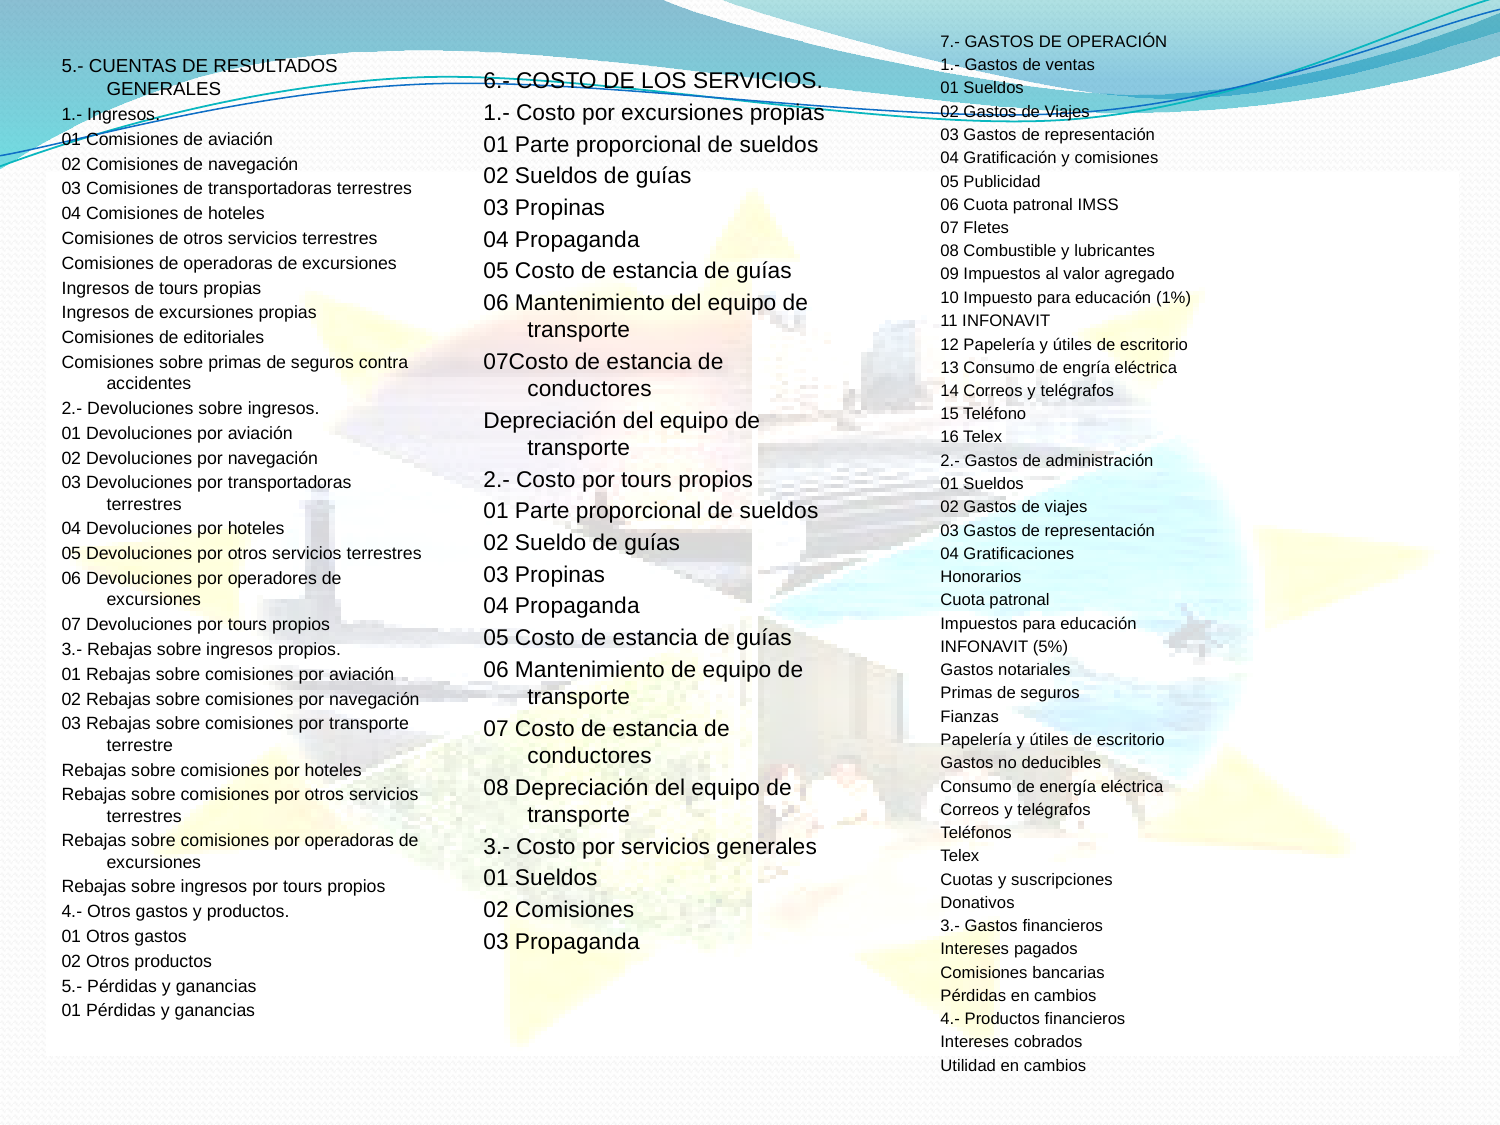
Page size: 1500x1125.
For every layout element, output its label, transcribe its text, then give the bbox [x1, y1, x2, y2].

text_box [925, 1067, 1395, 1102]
picture [46, 172, 1459, 1056]
text_box 5.- CUENTAS DE RESULTADOS GENERALES 1.- Ingresos. 01 Comisiones de aviación 02 Comisiones de navegación 03 Comisiones de transportadoras terrestres 04 Comisiones de hoteles Comisiones de otros servicios terrestres Comisiones de operadoras de excursiones Ingresos de tours propias Ingresos de excursiones propias Comisiones de editoriales Comisiones sobre primas de seguros contra accidentes 2.- Devoluciones sobre ingresos. 01 Devoluciones por aviación 02 Devoluciones por navegación 03 Devoluciones por transportadoras terrestres 04 Devoluciones por hoteles 05 Devoluciones por otros servicios terrestres 06 Devoluciones por operadores de excursiones 07 Devoluciones por tours propios 3.- Rebajas sobre ingresos propios. 01 Rebajas sobre comisiones por aviación 02 Rebajas sobre comisiones por navegación 03 Rebajas sobre comisiones por transporte terrestre Rebajas sobre comisiones por hoteles Rebajas sobre comisiones por otros servicios terrestres Rebajas sobre comisiones por operadoras de excursiones Rebajas sobre ingresos por tours propios 4.- Otros gastos y productos. 01 Otros gastos 02 Otros productos 5.- Pérdidas y ganancias 01 Pérdidas y ganancias [46, 46, 446, 172]
text_box 7.- GASTOS DE OPERACIÓN 1.- Gastos de ventas 01 Sueldos 02 Gastos de Viajes 03 Gastos de representación 04 Gratificación y comisiones 05 Publicidad 06 Cuota patronal IMSS 07 Fletes 08 Combustible y lubricantes 09 Impuestos al valor agregado 10 Impuesto para educación (1%) 11 INFONAVIT 12 Papelería y útiles de escritorio 13 Consumo de engría eléctrica 14 Correos y telégrafos 15 Teléfono 16 Telex 2.- Gastos de administración 01 Sueldos 02 Gastos de viajes 03 Gastos de representación 04 Gratificaciones Honorarios Cuota patronal Impuestos para educación INFONAVIT (5%) Gastos notariales Primas de seguros Fianzas Papelería y útiles de escritorio Gastos no deducibles Consumo de energía eléctrica Correos y telégrafos Teléfonos Telex Cuotas y suscripciones Donativos 3.- Gastos financieros Intereses pagados Comisiones bancarias Pérdidas en cambios 4.- Productos financieros Intereses cobrados Utilidad en cambios [925, 23, 1395, 172]
text_box 6.- COSTO DE LOS SERVICIOS. 1.- Costo por excursiones propias 01 Parte proporcional de sueldos 02 Sueldos de guías 03 Propinas 04 Propaganda 05 Costo de estancia de guías 06 Mantenimiento del equipo de transporte 07Costo de estancia de conductores Depreciación del equipo de transporte 2.- Costo por tours propios 01 Parte proporcional de sueldos 02 Sueldo de guías 03 Propinas 04 Propaganda 05 Costo de estancia de guías 06 Mantenimiento de equipo de transporte 07 Costo de estancia de conductores 08 Depreciación del equipo de transporte 3.- Costo por servicios generales 01 Sueldos 02 Comisiones 03 Propaganda [468, 58, 844, 172]
